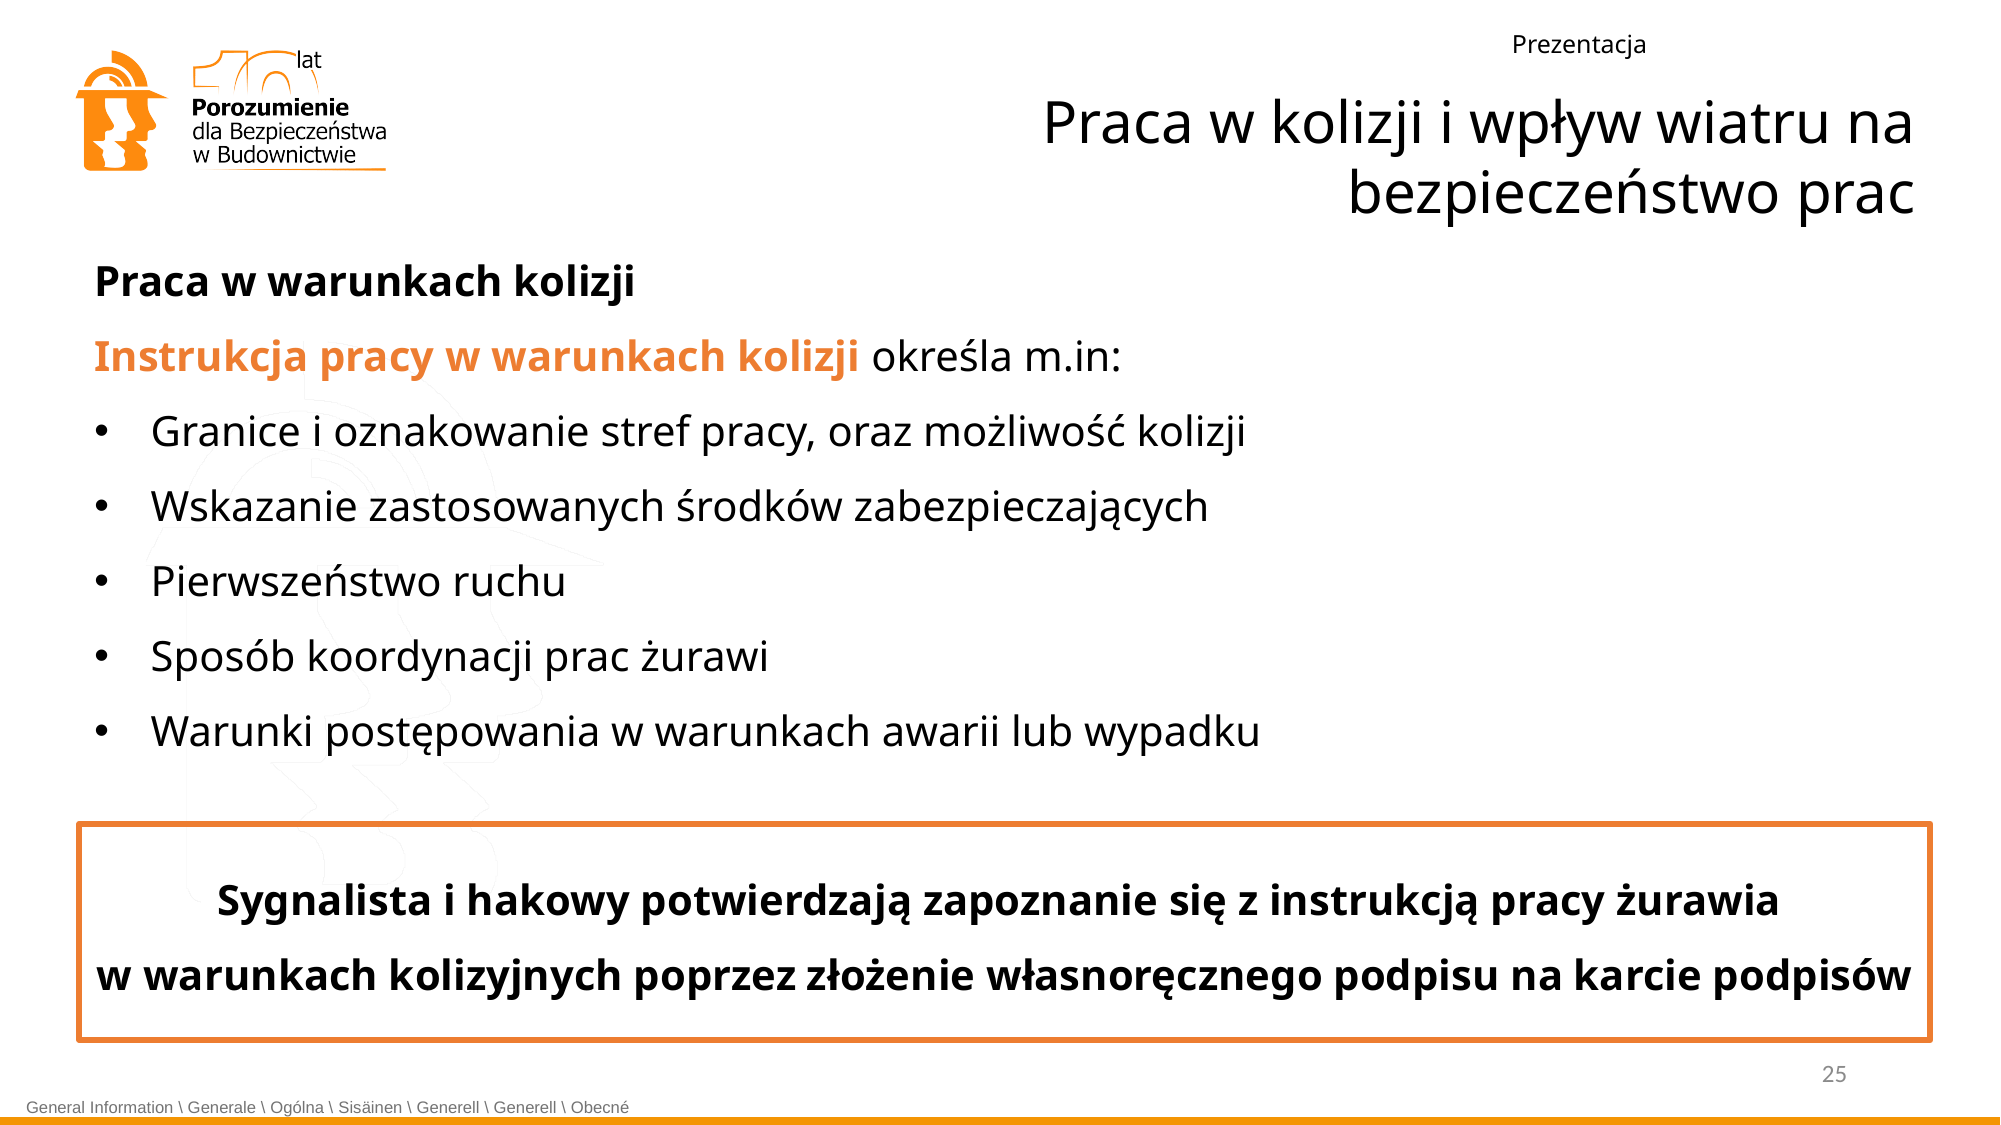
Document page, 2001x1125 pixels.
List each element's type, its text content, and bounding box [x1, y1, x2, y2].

text_box Sygnalista i hakowy potwierdzają zapoznanie się z instrukcją pracy żurawia w warunkach kolizyjnych poprzez złożenie własnoręcznego podpisu na karcie podpisów [79, 823, 1931, 1040]
text_box [0, 1116, 2000, 1125]
text_box Prezentacja [1496, 20, 1947, 66]
slide_number 25 [1412, 1042, 1863, 1103]
picture [52, 27, 409, 194]
text_box Praca w kolizji i wpływ wiatru na bezpieczeństwo prac [680, 78, 1931, 233]
picture [145, 341, 615, 903]
text_box Praca w warunkach kolizji Instrukcja pracy w warunkach kolizji określa m.in: Granice i oznakowanie stref pracy, oraz możliwość kolizji Wskazanie zastosowanych środków zabezpieczających Pierwszeństwo ruchu Sposób koordynacji prac żurawi Warunki postępowania w warunkach awarii lub wypadku [79, 222, 1902, 763]
